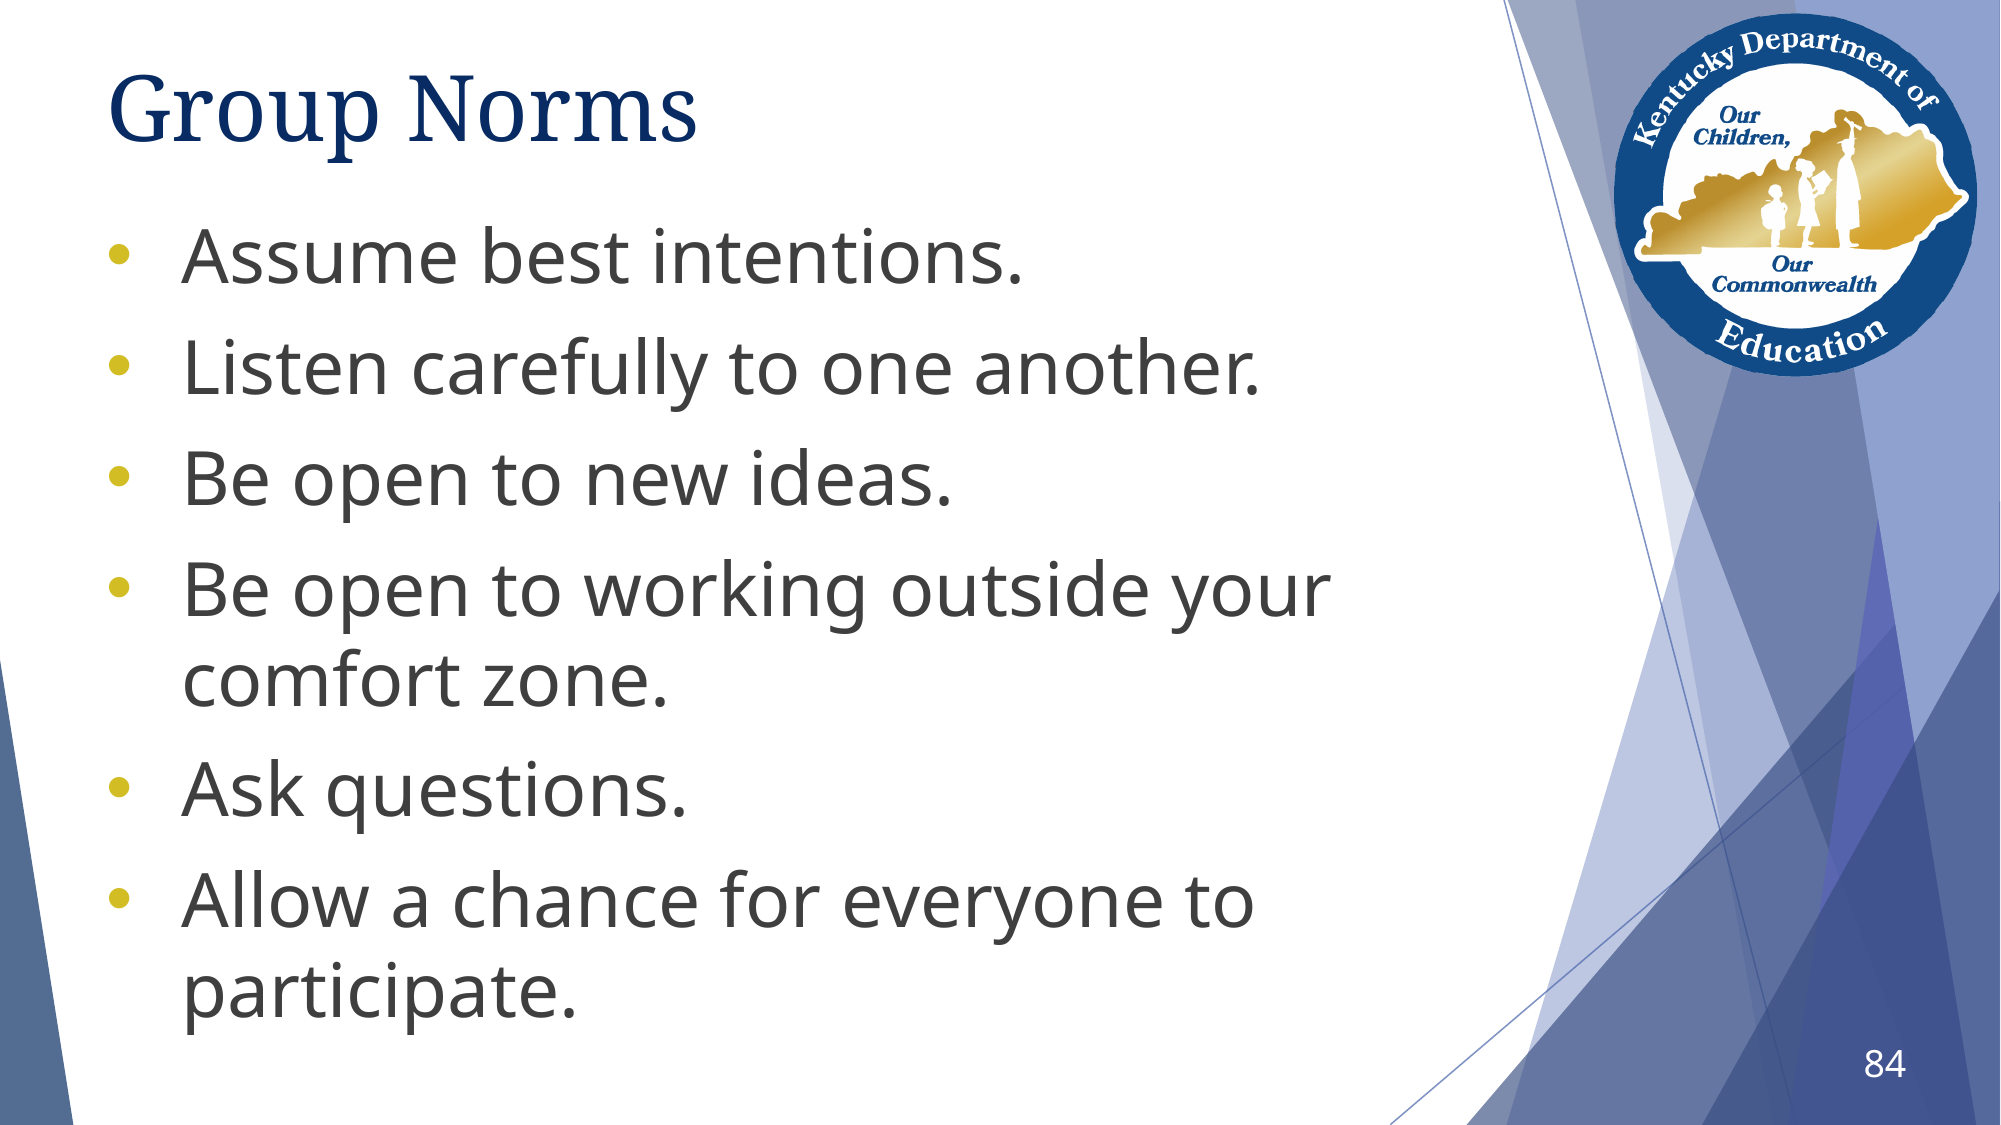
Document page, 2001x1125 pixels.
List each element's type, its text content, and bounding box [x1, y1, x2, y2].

list Assume best intentions. Listen carefully to one another. Be open to new ideas. Be open to working outside your comfort zone. Ask questions. Allow a chance for everyone to participate. [91, 200, 1599, 1095]
picture [1598, 0, 1989, 390]
slide_number 84 [1809, 1035, 1922, 1096]
title Group Norms [91, 42, 1502, 200]
